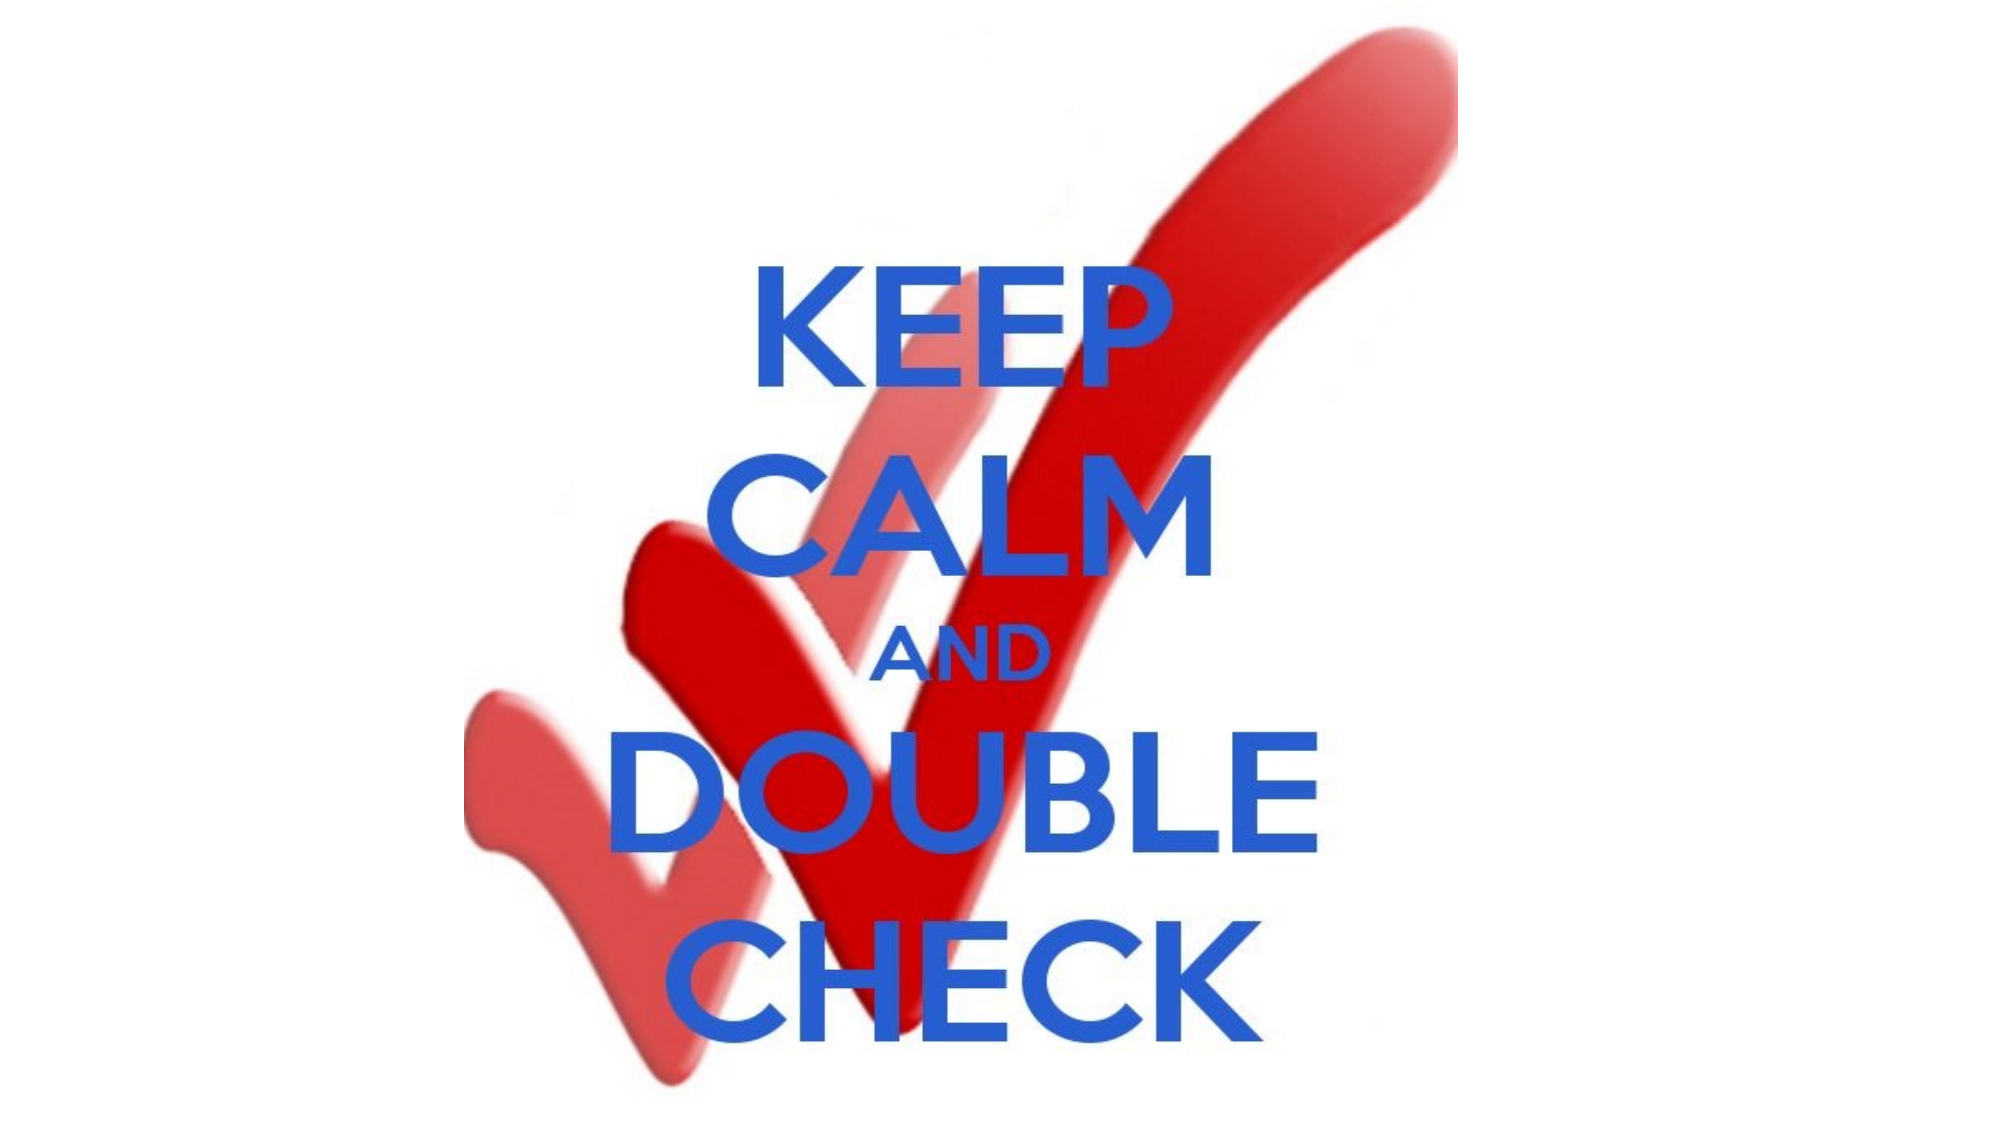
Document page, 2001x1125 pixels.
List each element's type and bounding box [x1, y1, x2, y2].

picture [464, 4, 1458, 1098]
